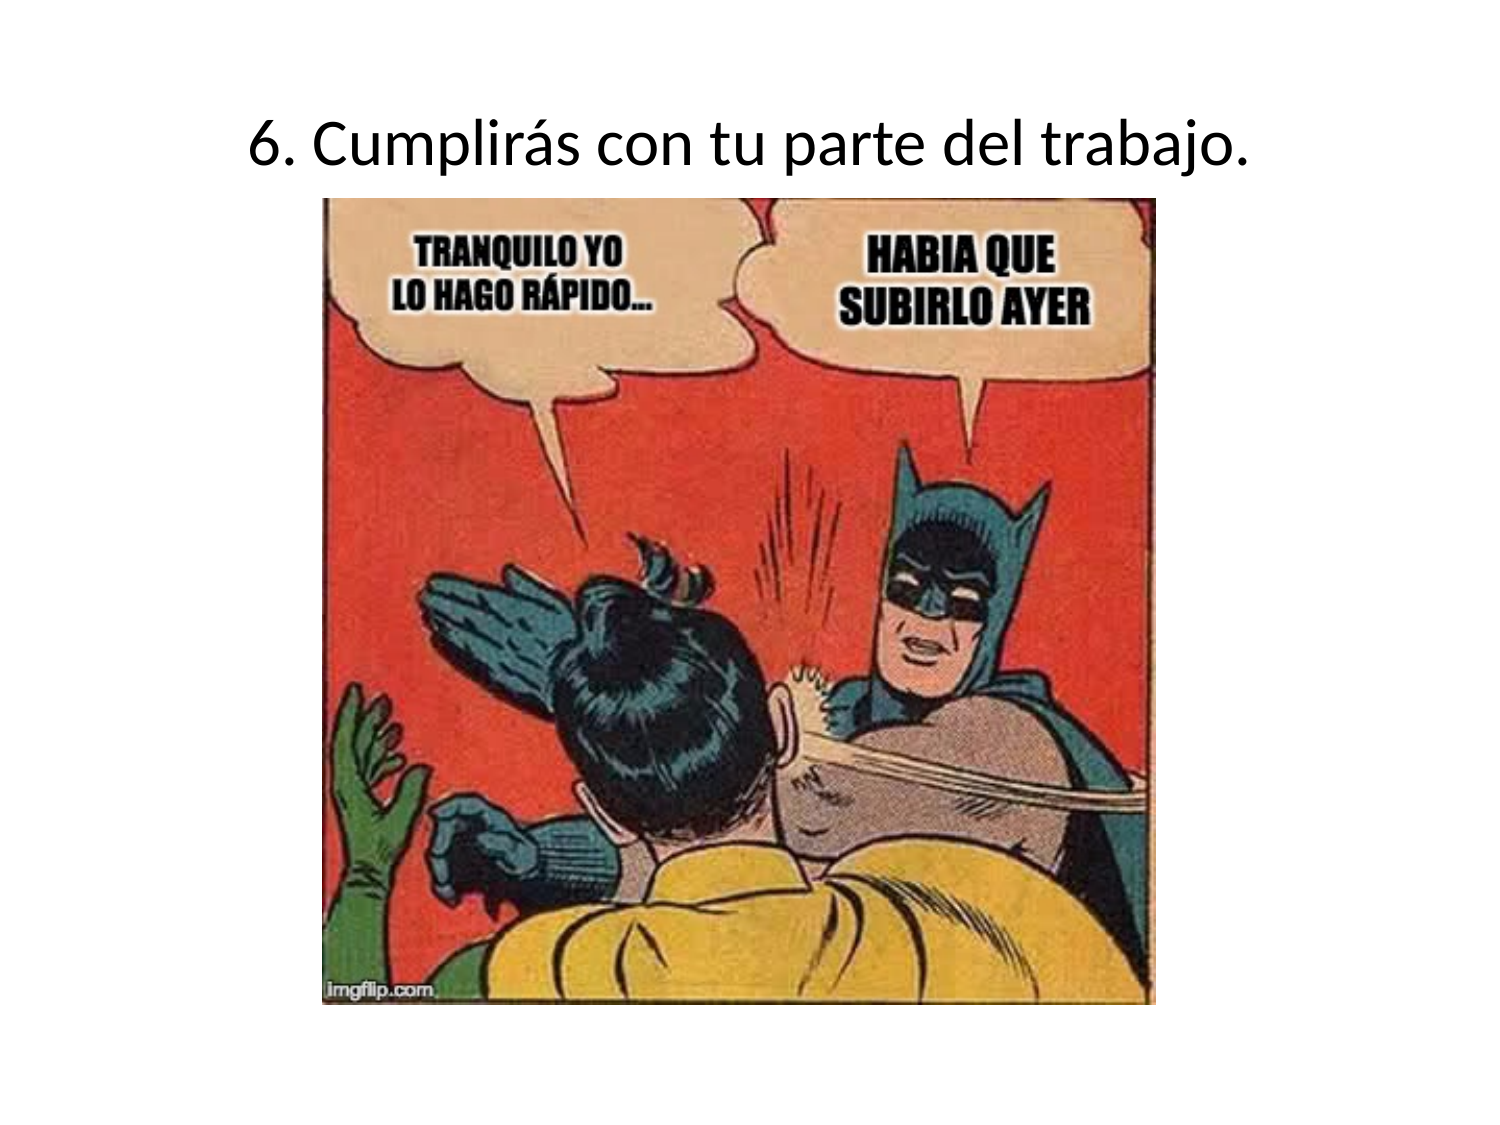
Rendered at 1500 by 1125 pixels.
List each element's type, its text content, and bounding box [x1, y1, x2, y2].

title 6. Cumplirás con tu parte del trabajo. [75, 45, 1425, 233]
picture [322, 198, 1156, 1006]
